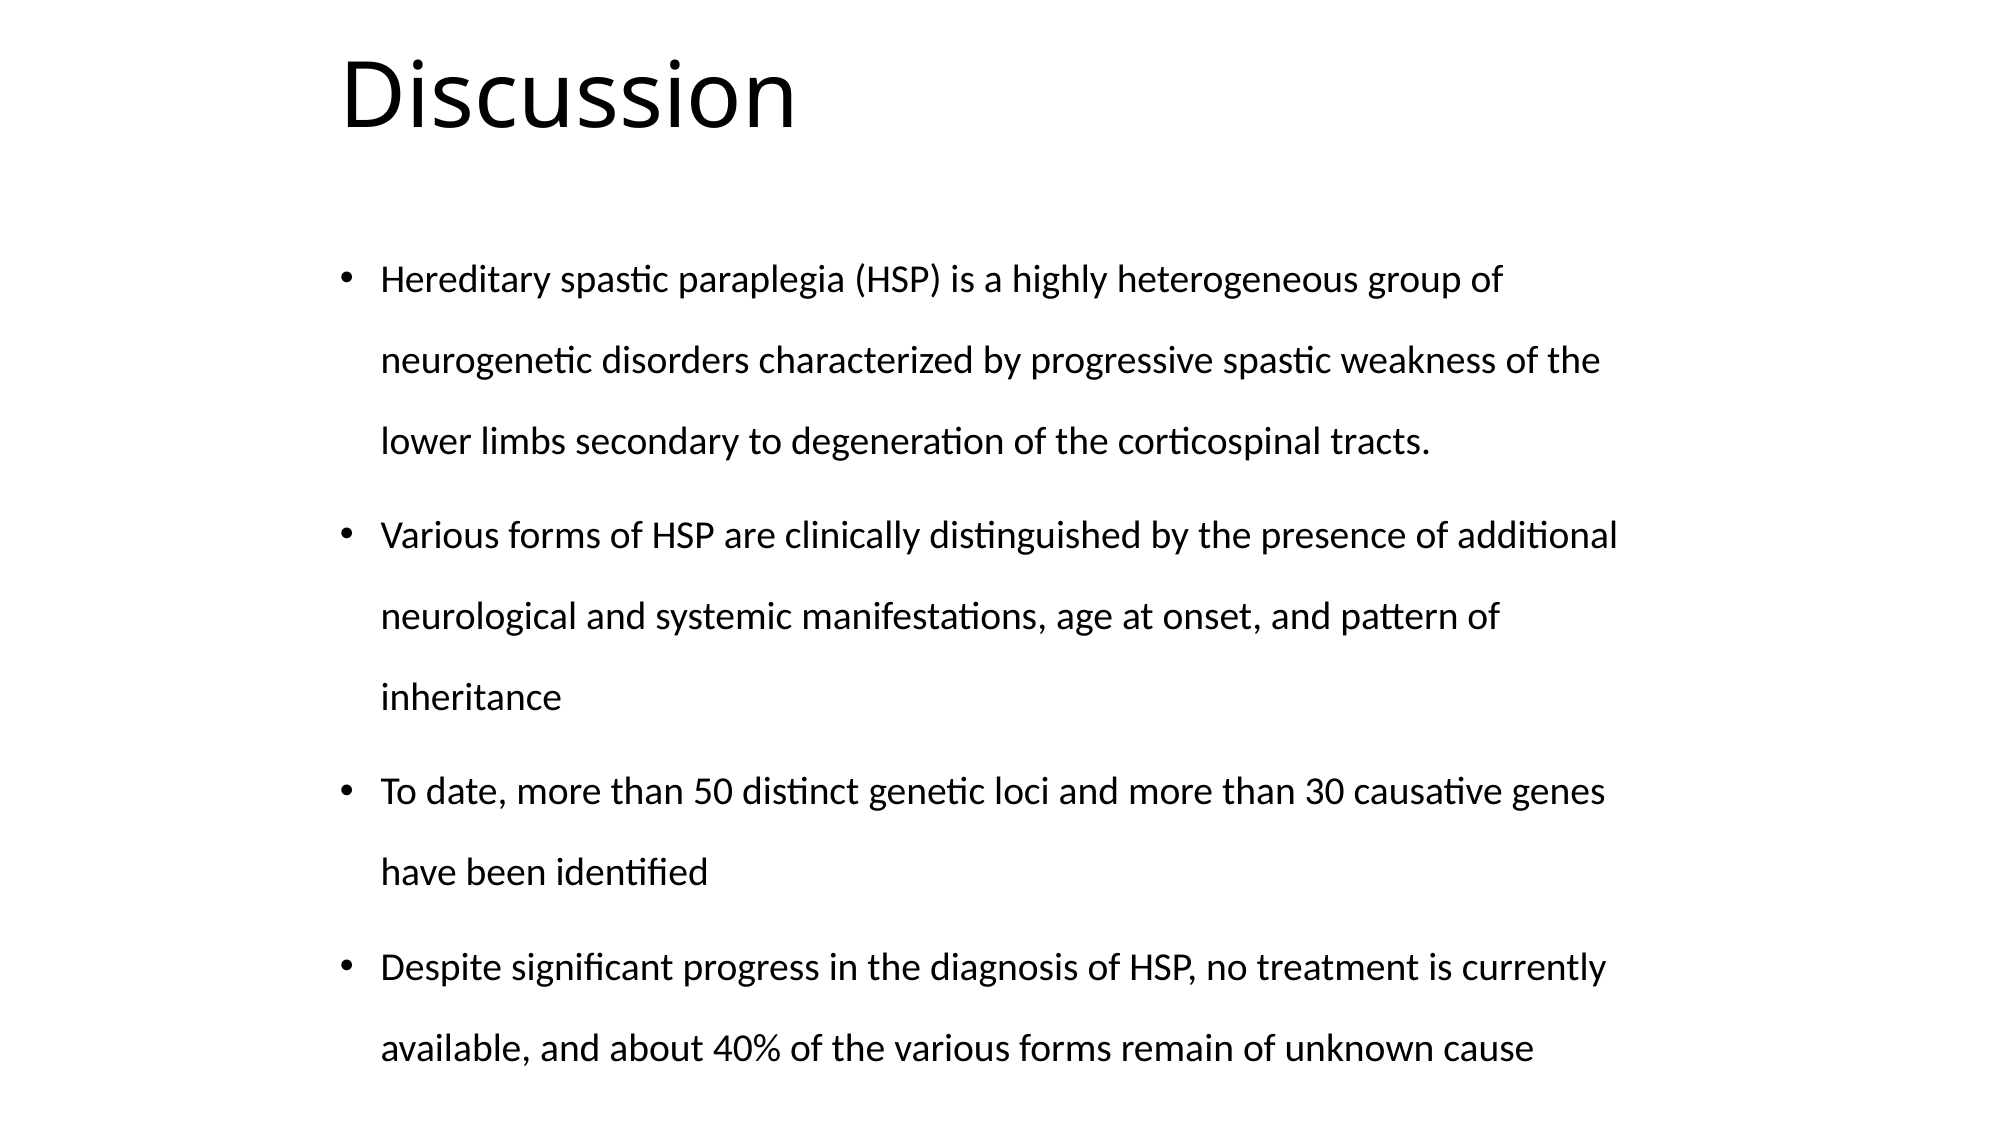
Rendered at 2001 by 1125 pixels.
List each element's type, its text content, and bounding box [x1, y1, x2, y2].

list Hereditary spastic paraplegia (HSP) is a highly heterogeneous group of neurogenetic disorders characterized by progressive spastic weakness of the lower limbs secondary to degeneration of the corticospinal tracts. Various forms of HSP are clinically distinguished by the presence of additional neurological and systemic manifestations, age at onset, and pattern of inheritance To date, more than 50 distinct genetic loci and more than 30 causative genes have been identified Despite significant progress in the diagnosis of HSP, no treatment is currently available, and about 40% of the various forms remain of unknown cause [324, 212, 1675, 1088]
title Discussion [324, 4, 1675, 192]
